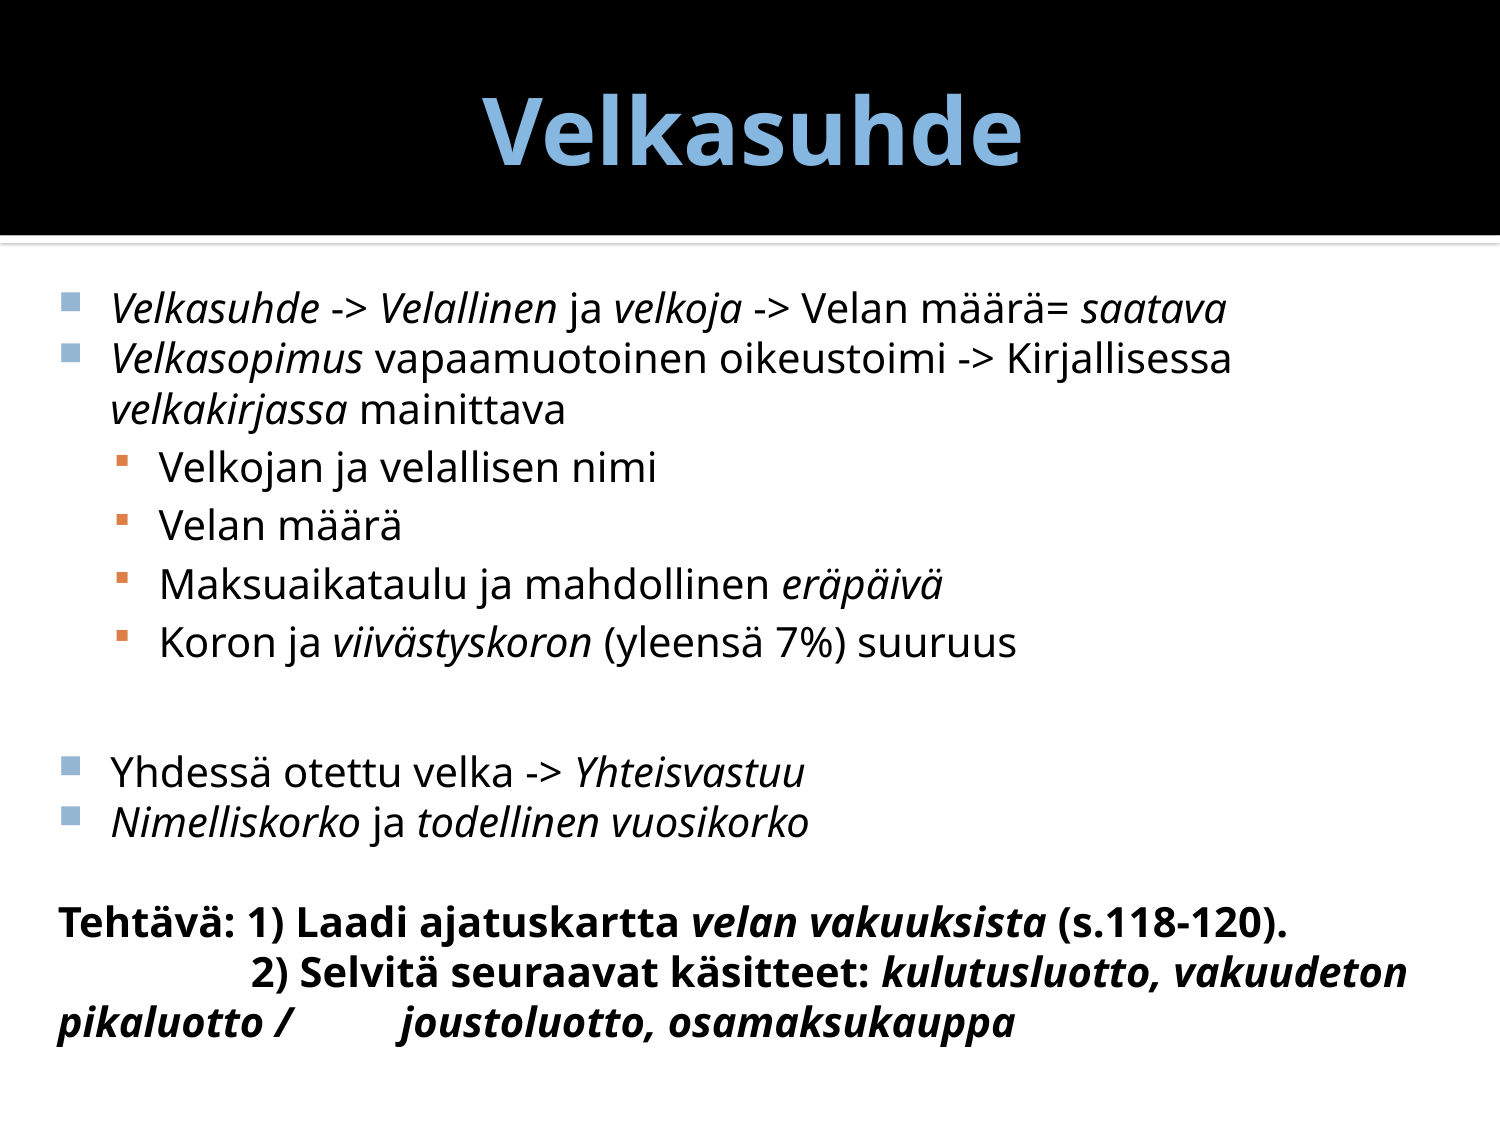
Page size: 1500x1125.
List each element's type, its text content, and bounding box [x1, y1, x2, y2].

title Velkasuhde [75, 25, 1425, 231]
list Velkasuhde -> Velallinen ja velkoja -> Velan määrä= saatava Velkasopimus vapaamuotoinen oikeustoimi -> Kirjallisessa velkakirjassa mainittava Velkojan ja velallisen nimi Velan määrä Maksuaikataulu ja mahdollinen eräpäivä Koron ja viivästyskoron (yleensä 7%) suuruus Yhdessä otettu velka -> Yhteisvastuu Nimelliskorko ja todellinen vuosikorko Tehtävä: 1) Laadi ajatuskartta velan vakuuksista (s.118-120). 2) Selvitä seuraavat käsitteet: kulutusluotto, vakuudeton pikaluotto / joustoluotto, osamaksukauppa [29, 267, 1483, 1094]
